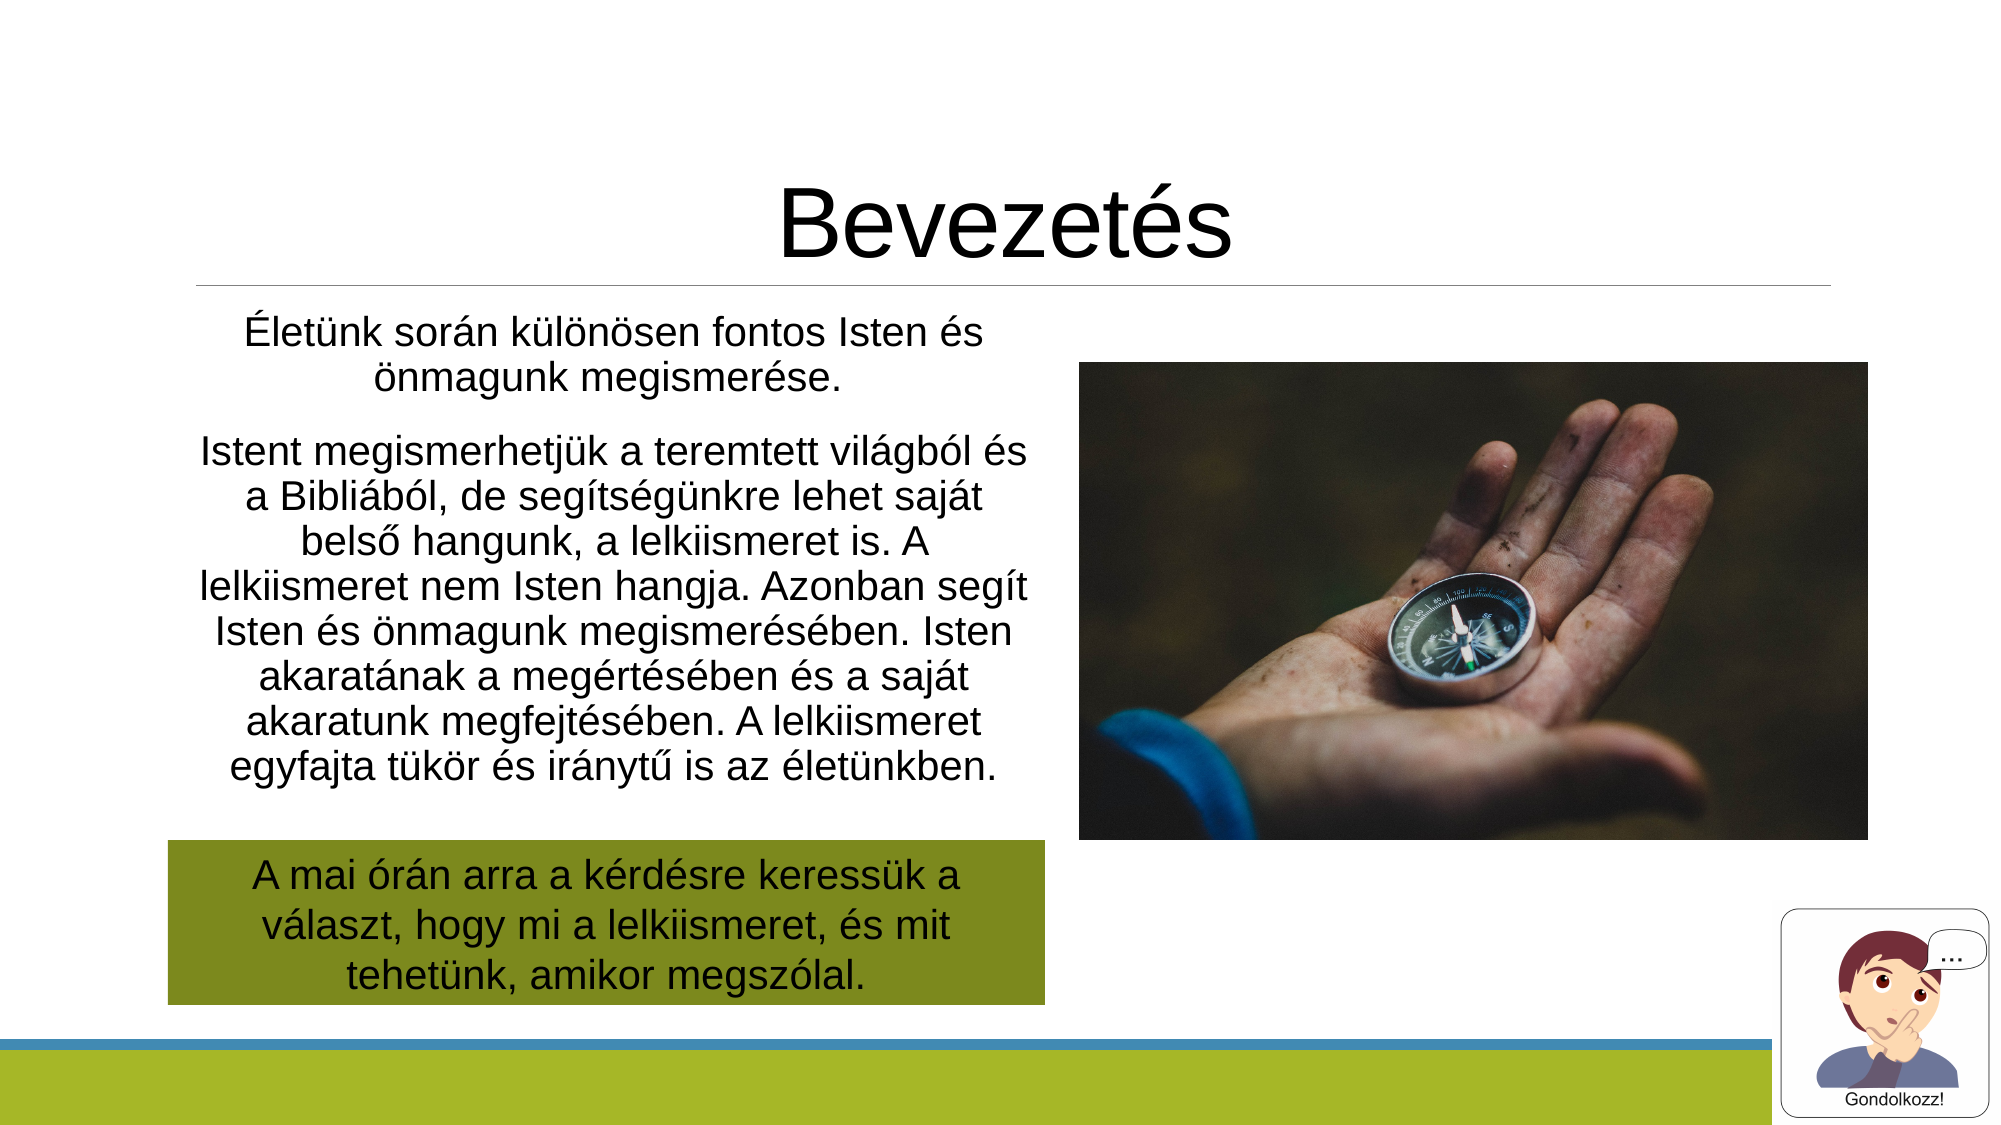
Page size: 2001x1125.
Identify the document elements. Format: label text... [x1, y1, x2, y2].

picture [1078, 361, 1868, 841]
picture [1771, 899, 2000, 1125]
list Életünk során különösen fontos Isten és önmagunk megismerése. Istent megismerhetjük a teremtett világból és a Bibliából, de segítségünkre lehet saját belső hangunk, a lelkiismeret is. A lelkiismeret nem Isten hangja. Azonban segít Isten és önmagunk megismerésében. Isten akaratának a megértésében és a saját akaratunk megfejtésében. A lelkiismeret egyfajta tükör és iránytű is az életünkben. [180, 302, 1033, 840]
text_box A mai órán arra a kérdésre keressük a választ, hogy mi a lelkiismeret, és mit tehetünk, amikor megszólal. [167, 840, 1045, 1005]
title Bevezetés [180, 47, 1830, 285]
